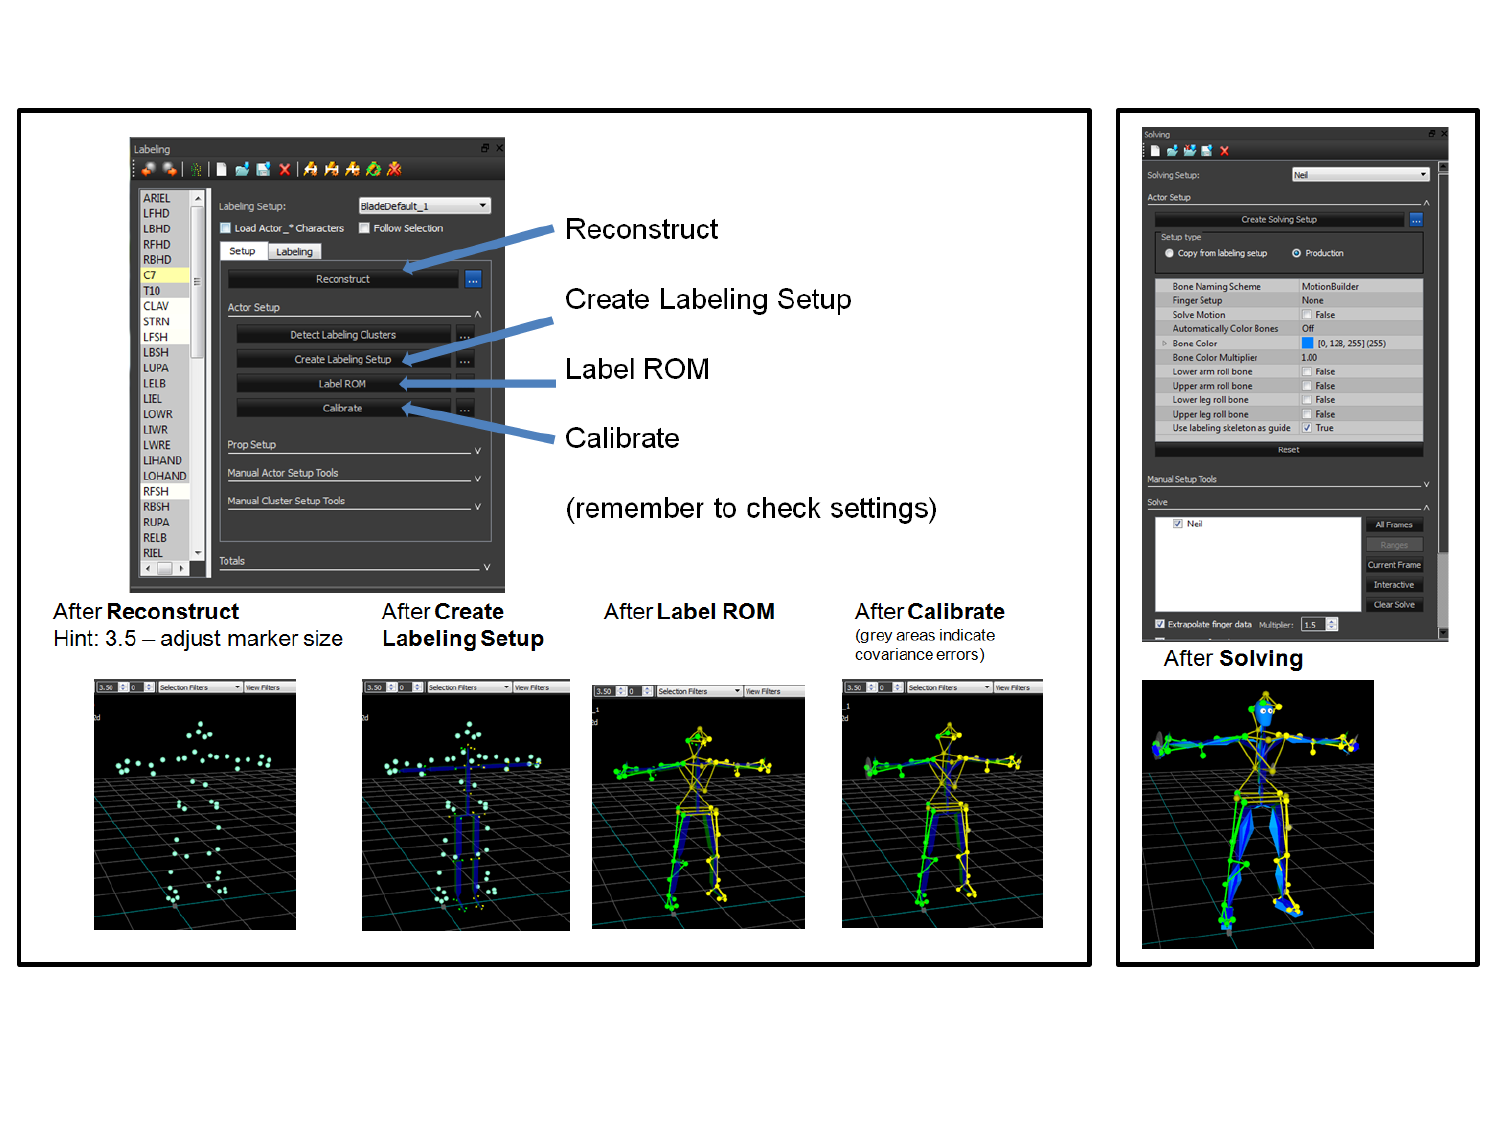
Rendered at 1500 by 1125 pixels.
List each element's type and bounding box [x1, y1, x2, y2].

picture [20, 112, 1088, 963]
picture [1119, 112, 1476, 963]
